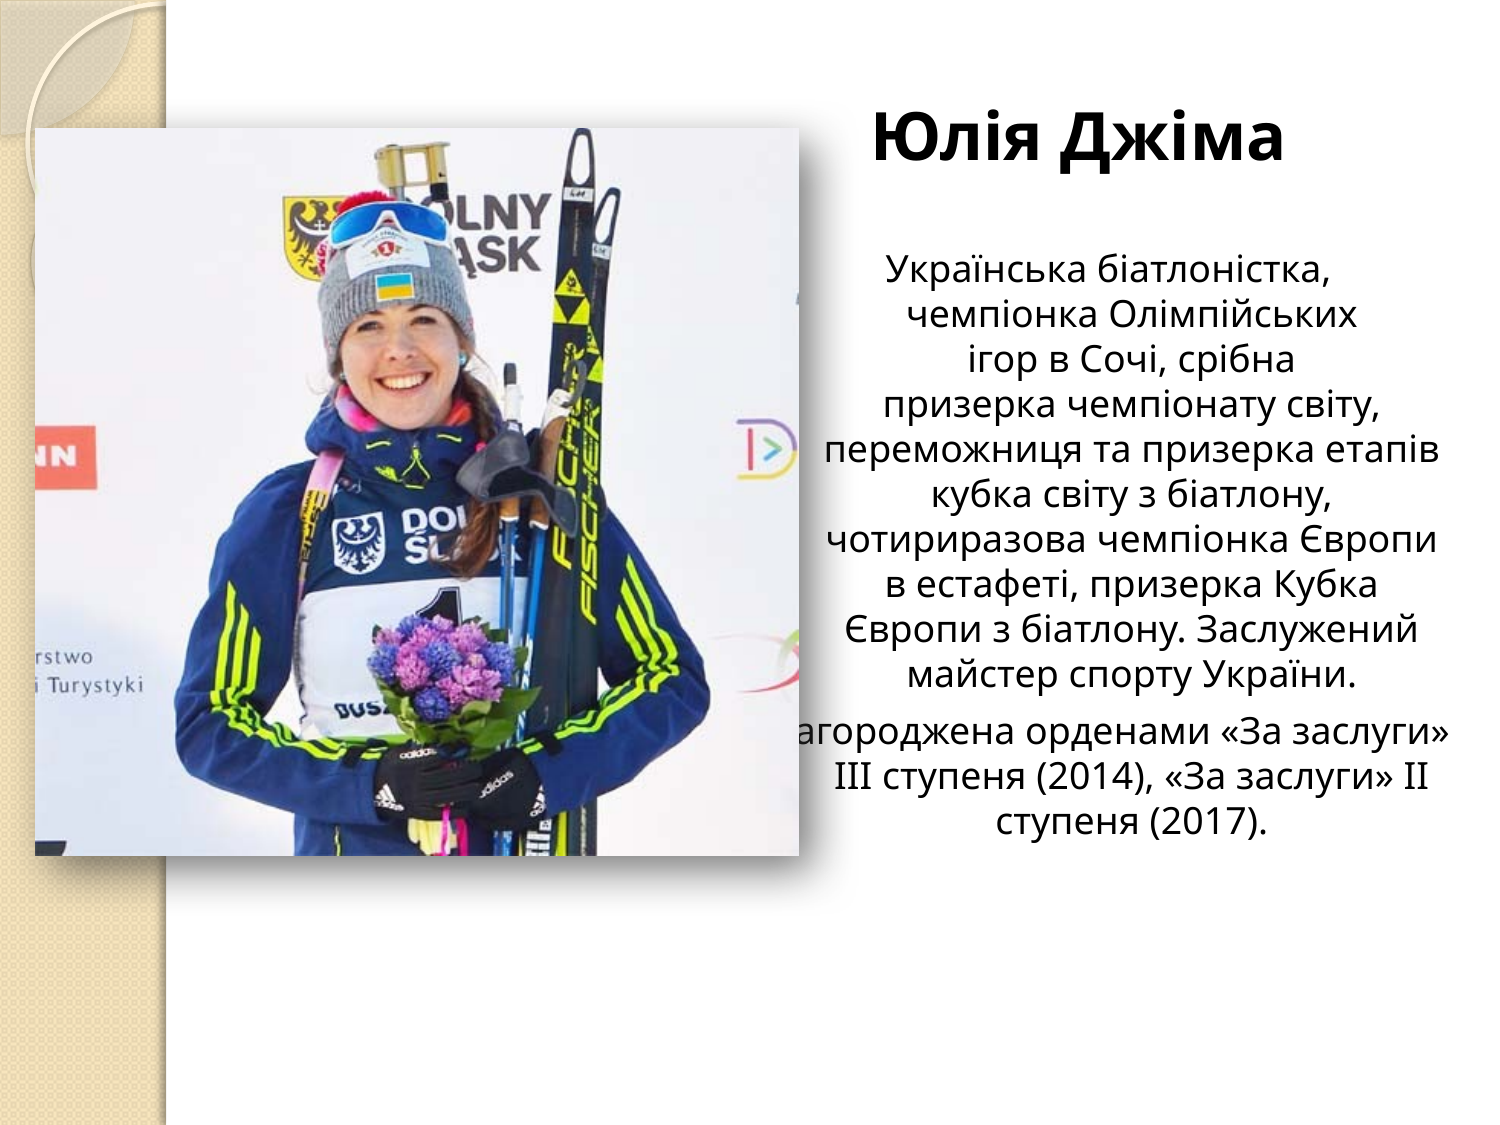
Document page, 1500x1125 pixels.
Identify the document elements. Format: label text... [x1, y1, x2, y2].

picture [34, 128, 799, 856]
list Українська біатлоністка, чемпіонка Олімпійських ігор в Сочі, срібна призерка чемпіонату світу, переможниця та призерка етапів кубка світу з біатлону, чотириразова чемпіонка Європи в естафеті, призерка Кубка Європи з біатлону. Заслужений майстер спорту України. Нагороджена орденами «За заслуги» III ступеня (2014), «За заслуги» II ступеня (2017). [738, 237, 1466, 1079]
title Юлія Джіма [691, 45, 1466, 223]
